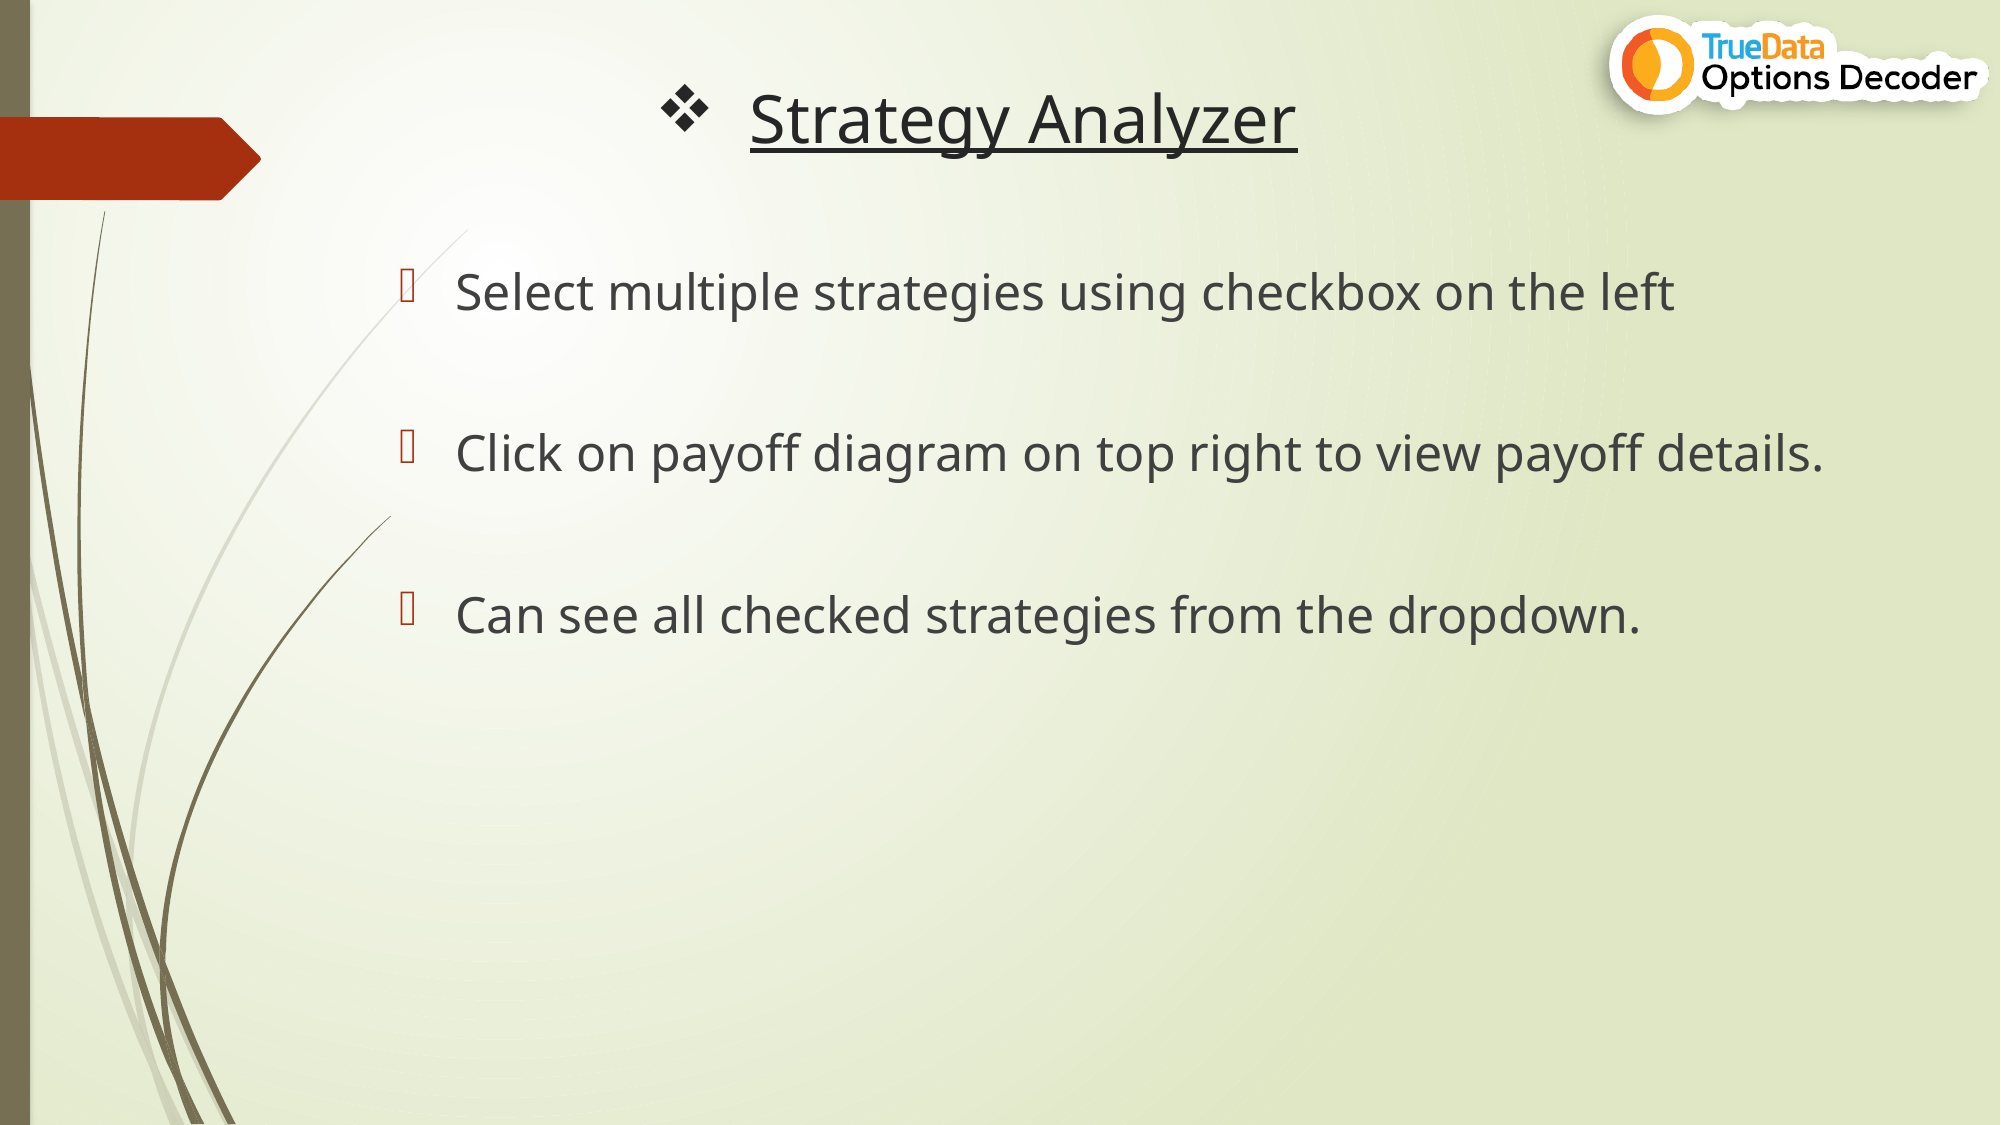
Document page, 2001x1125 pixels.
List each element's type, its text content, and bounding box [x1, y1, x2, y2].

picture [1582, 0, 2000, 157]
title Strategy Analyzer [640, 68, 1360, 186]
list Select multiple strategies using checkbox on the left Click on payoff diagram on top right to view payoff details. Can see all checked strategies from the dropdown. [384, 252, 1847, 873]
